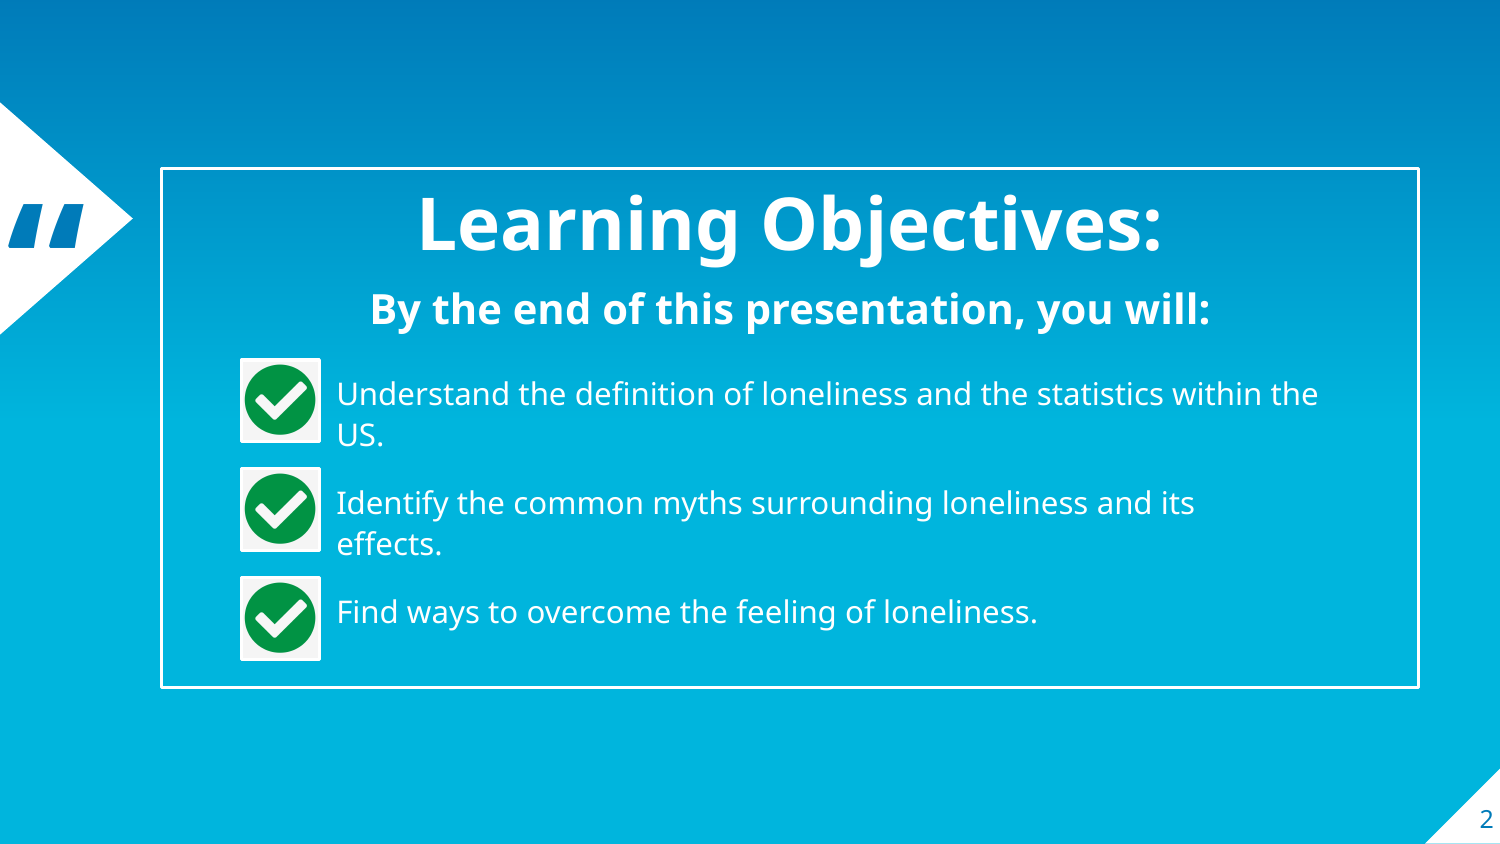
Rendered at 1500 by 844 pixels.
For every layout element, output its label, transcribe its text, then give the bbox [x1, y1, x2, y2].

picture [242, 361, 319, 441]
list Learning Objectives: By the end of this presentation, you will: [161, 168, 1419, 688]
slide_number 2 [1418, 760, 1494, 838]
picture [242, 579, 319, 658]
picture [242, 470, 319, 550]
